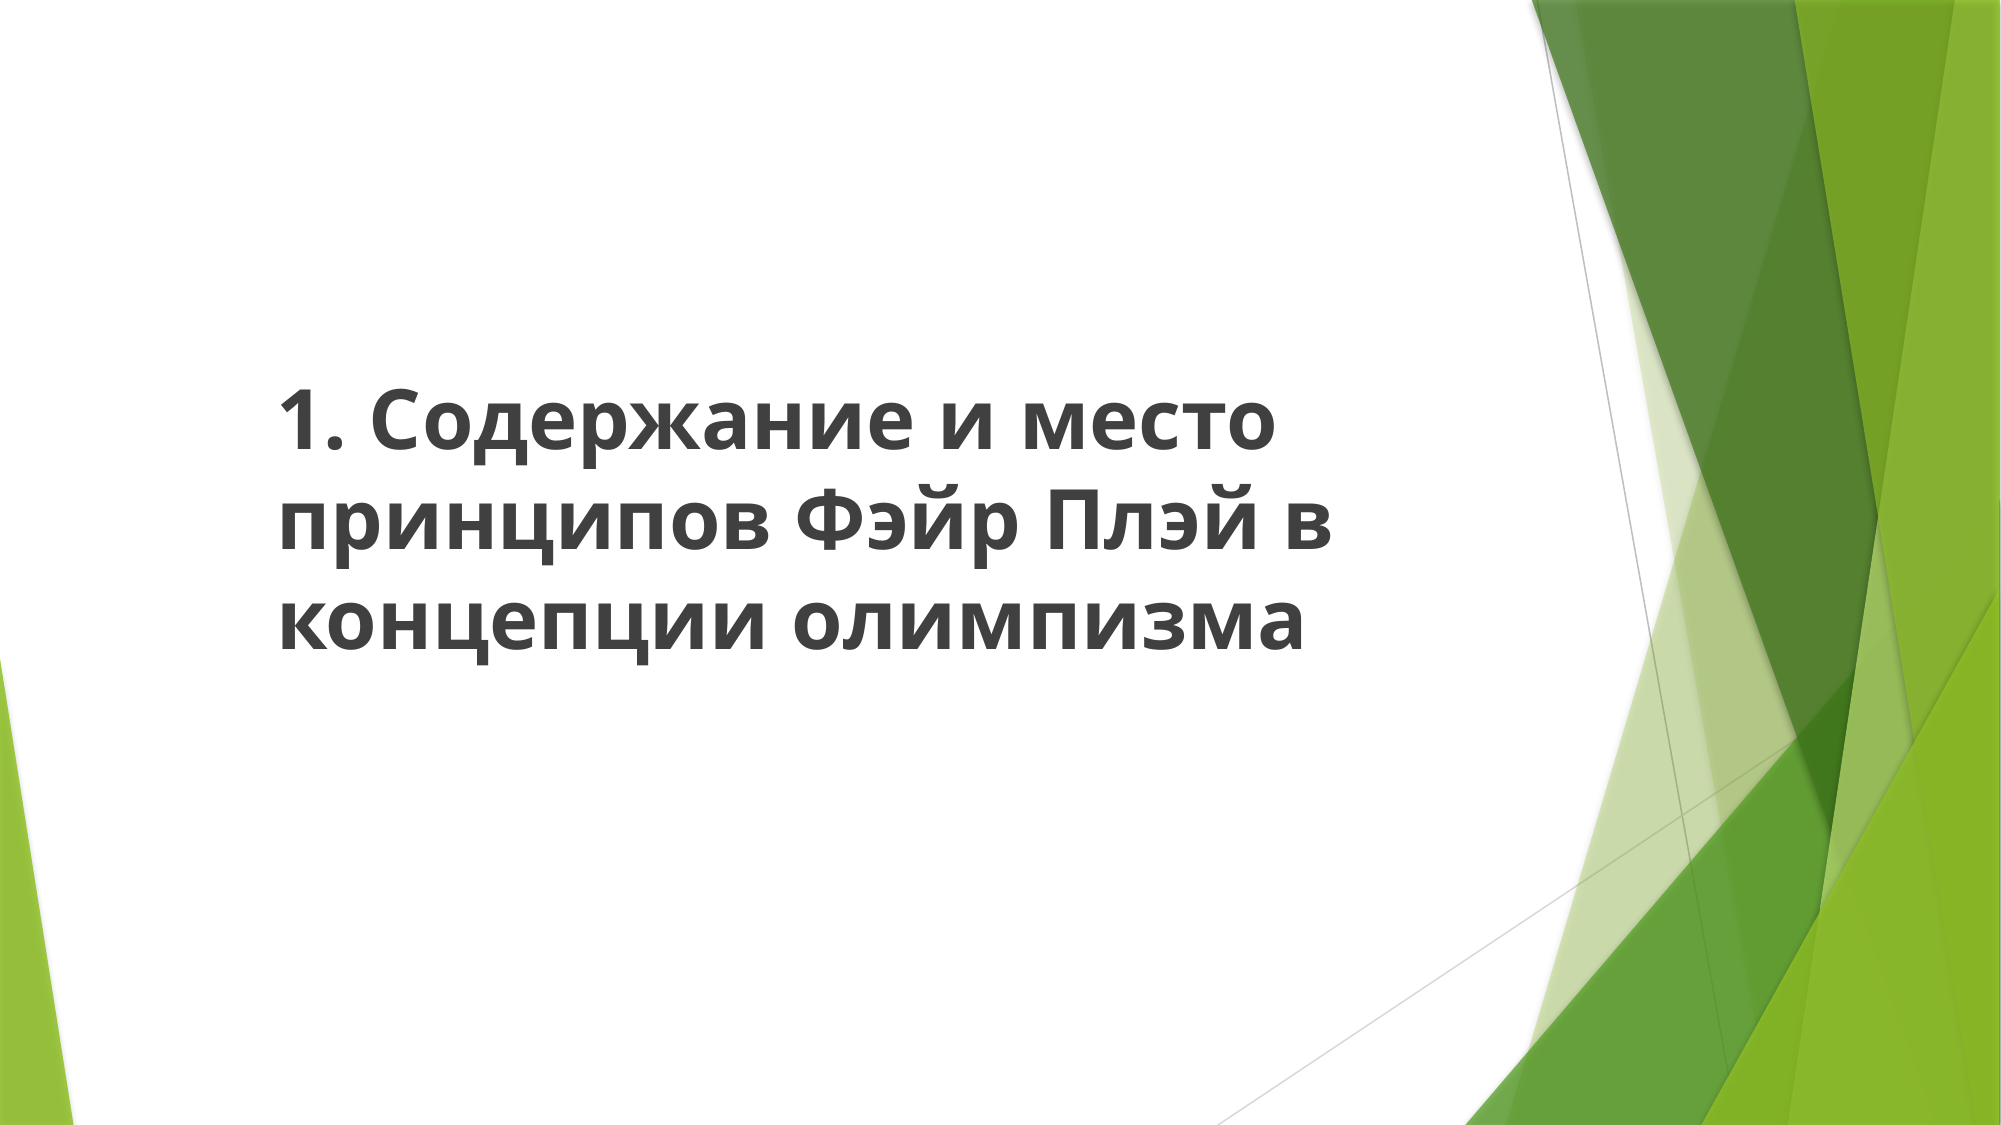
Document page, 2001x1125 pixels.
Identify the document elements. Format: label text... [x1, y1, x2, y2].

list 1. Содержание и место принципов Фэйр Плэй в концепции олимпизма [111, 358, 1530, 992]
